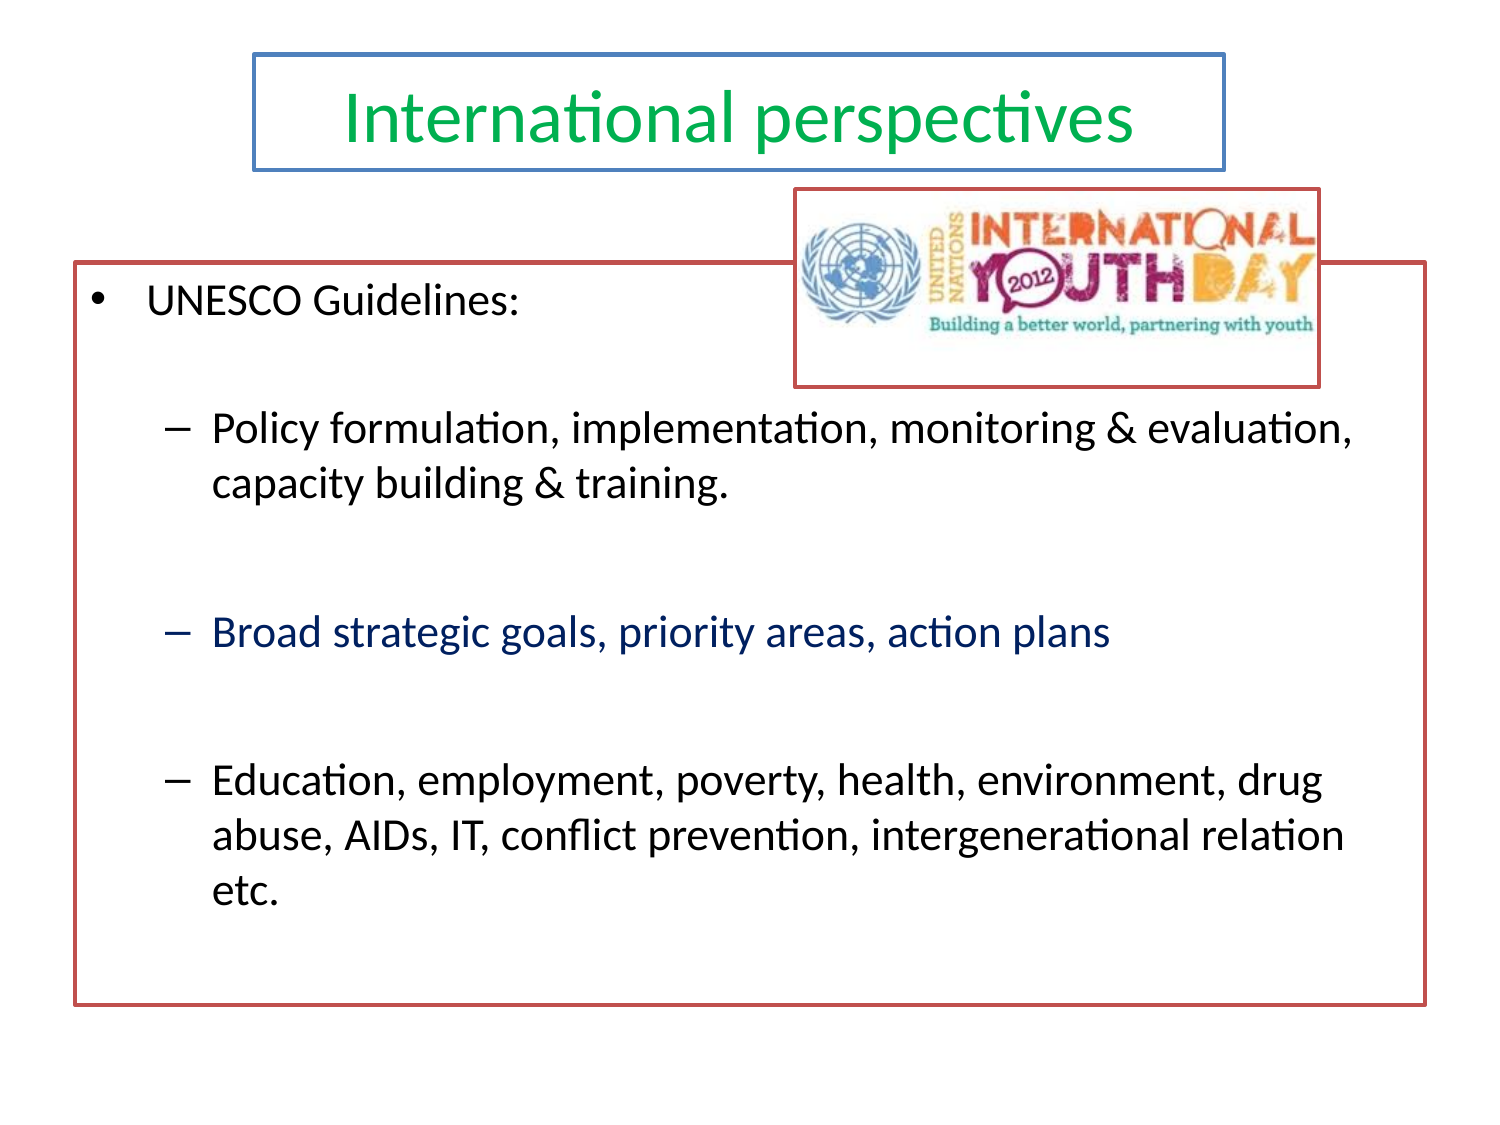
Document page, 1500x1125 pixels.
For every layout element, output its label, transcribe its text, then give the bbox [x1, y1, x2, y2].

title International perspectives [252, 52, 1226, 172]
picture [796, 191, 1318, 386]
list UNESCO Guidelines: Policy formulation, implementation, monitoring & evaluation, capacity building & training. Broad strategic goals, priority areas, action plans Education, employment, poverty, health, environment, drug abuse, AIDs, IT, conflict prevention, intergenerational relation etc. [73, 260, 1427, 1007]
